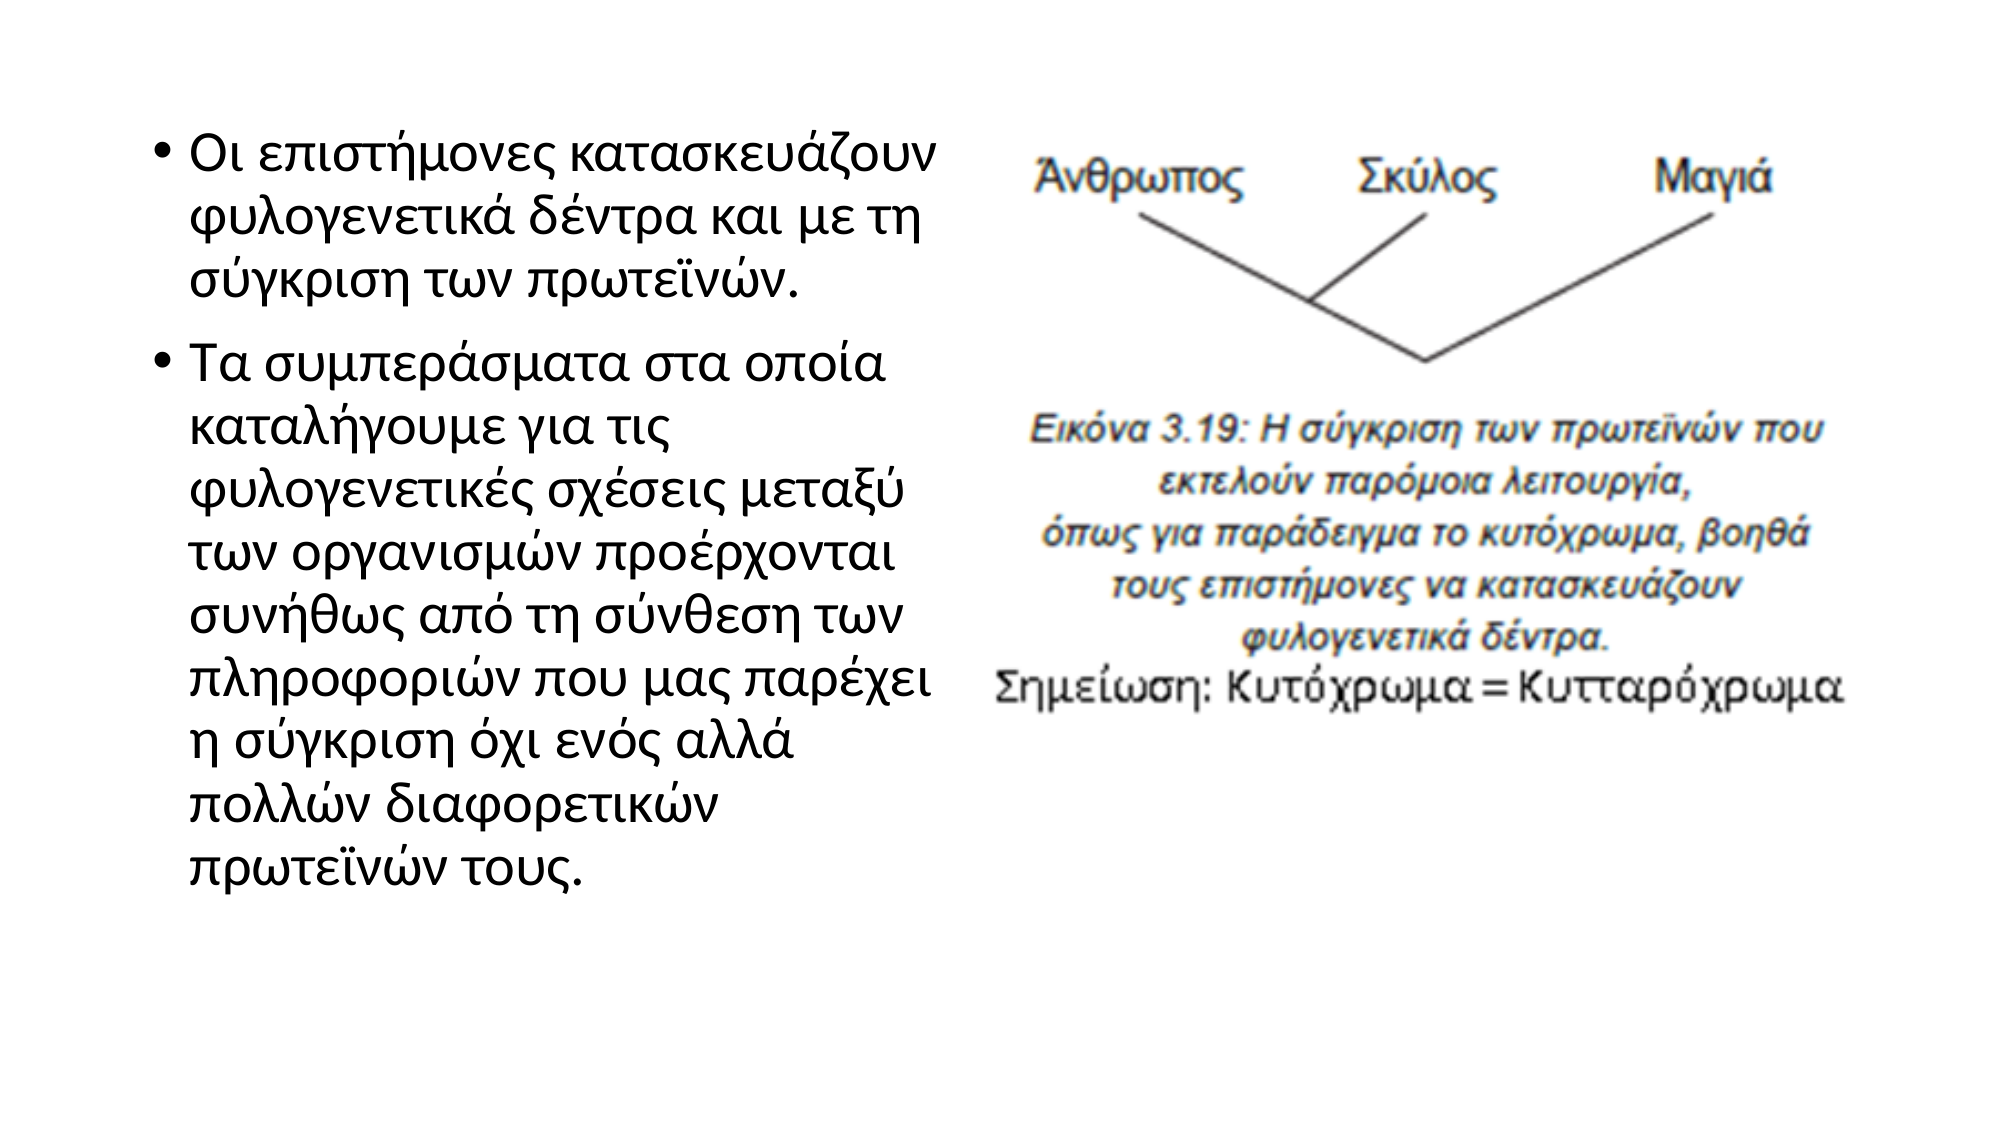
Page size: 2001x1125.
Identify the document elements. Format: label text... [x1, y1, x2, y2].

picture [977, 113, 1907, 737]
list Οι επιστήμονες κατασκευάζουν φυλογενετικά δέντρα και με τη σύγκριση των πρωτεϊνών. Τα συμπεράσματα στα οποία καταλήγουμε για τις φυλογενετικές σχέσεις μεταξύ των οργανισμών προέρχονται συνήθως από τη σύνθεση των πληροφοριών που μας παρέχει η σύγκριση όχι ενός αλλά πολλών διαφορετικών πρωτεϊνών τους. [137, 113, 978, 1014]
